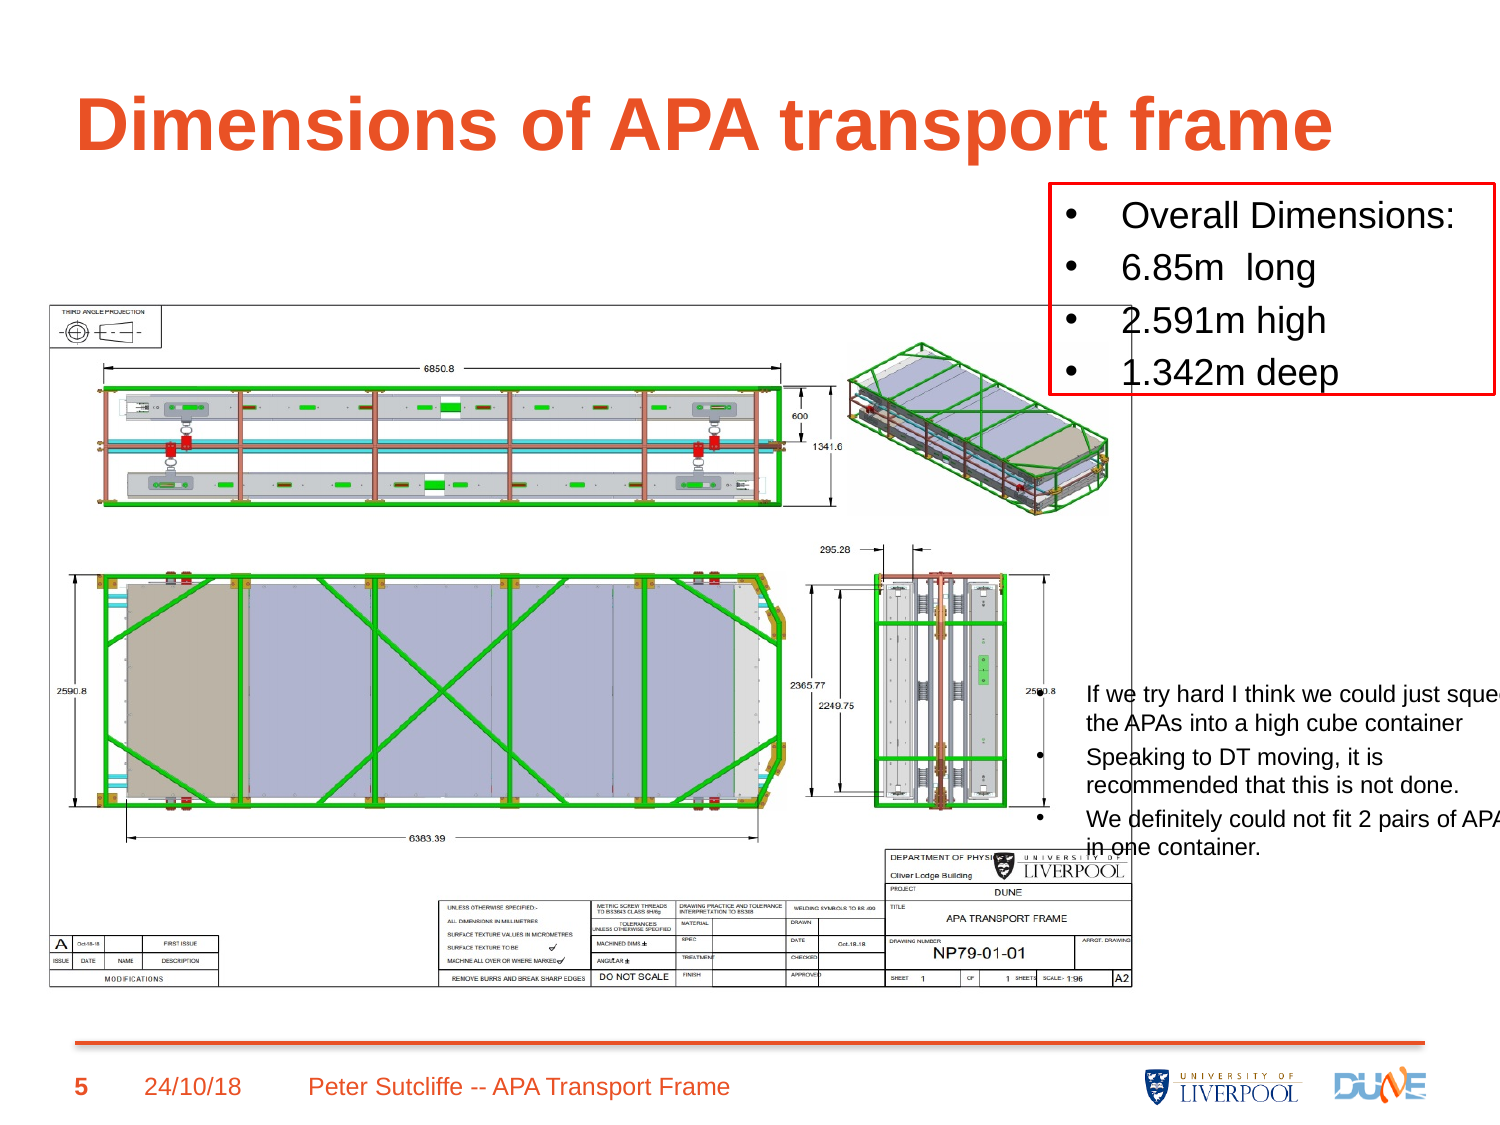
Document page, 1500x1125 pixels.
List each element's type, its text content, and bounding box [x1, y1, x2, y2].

footer Peter Sutcliffe -- APA Transport Frame [308, 1074, 1022, 1101]
picture [30, 293, 1146, 999]
text_box Overall Dimensions: 6.85m long 2.591m high 1.342m deep [1049, 183, 1495, 395]
title Dimensions of APA transport frame [75, 75, 1425, 183]
text_box If we try hard I think we could just squeeze the APAs into a high cube container Speaking to DT moving, it is recommended that this is not done. We definitely could not fit 2 pairs of APAs in one container. [1150, 671, 1500, 884]
picture [1333, 1064, 1427, 1104]
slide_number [145, 1074, 308, 1101]
picture [1135, 1064, 1315, 1112]
slide_number 5 [74, 1074, 145, 1101]
